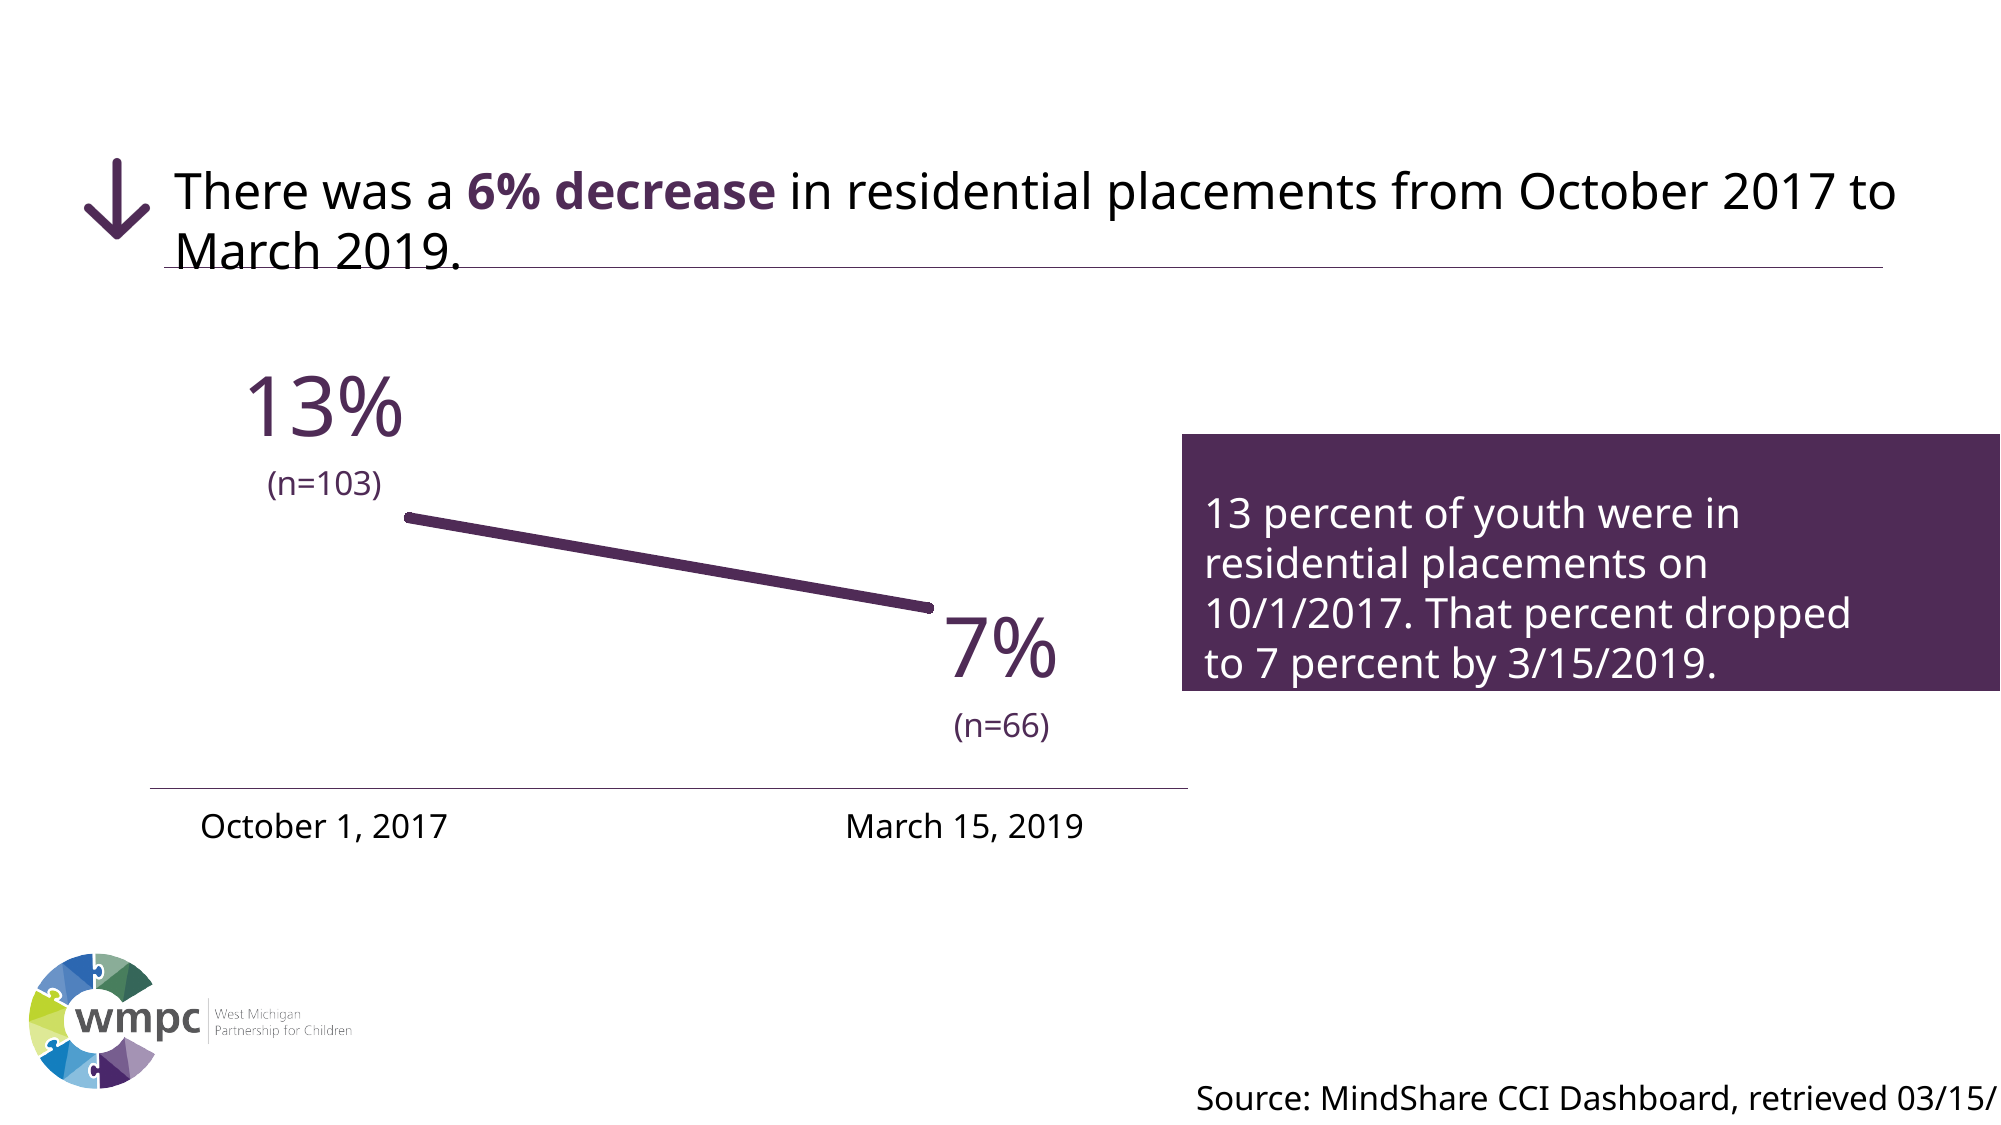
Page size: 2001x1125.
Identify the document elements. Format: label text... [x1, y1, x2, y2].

text_box 13 percent of youth were in residential placements on 10/1/2017. That percent dropped to 7 percent by 3/15/2019. [1190, 479, 1894, 694]
chart [81, 335, 1190, 880]
text_box There was a 6% decrease in residential placements from October 2017 to March 2019. [159, 152, 1958, 288]
text_box Source: MindShare CCI Dashboard, retrieved 03/15/19. [1181, 1069, 2000, 1125]
picture [0, 917, 404, 1125]
text_box [1190, 434, 2000, 691]
picture [41, 123, 192, 274]
